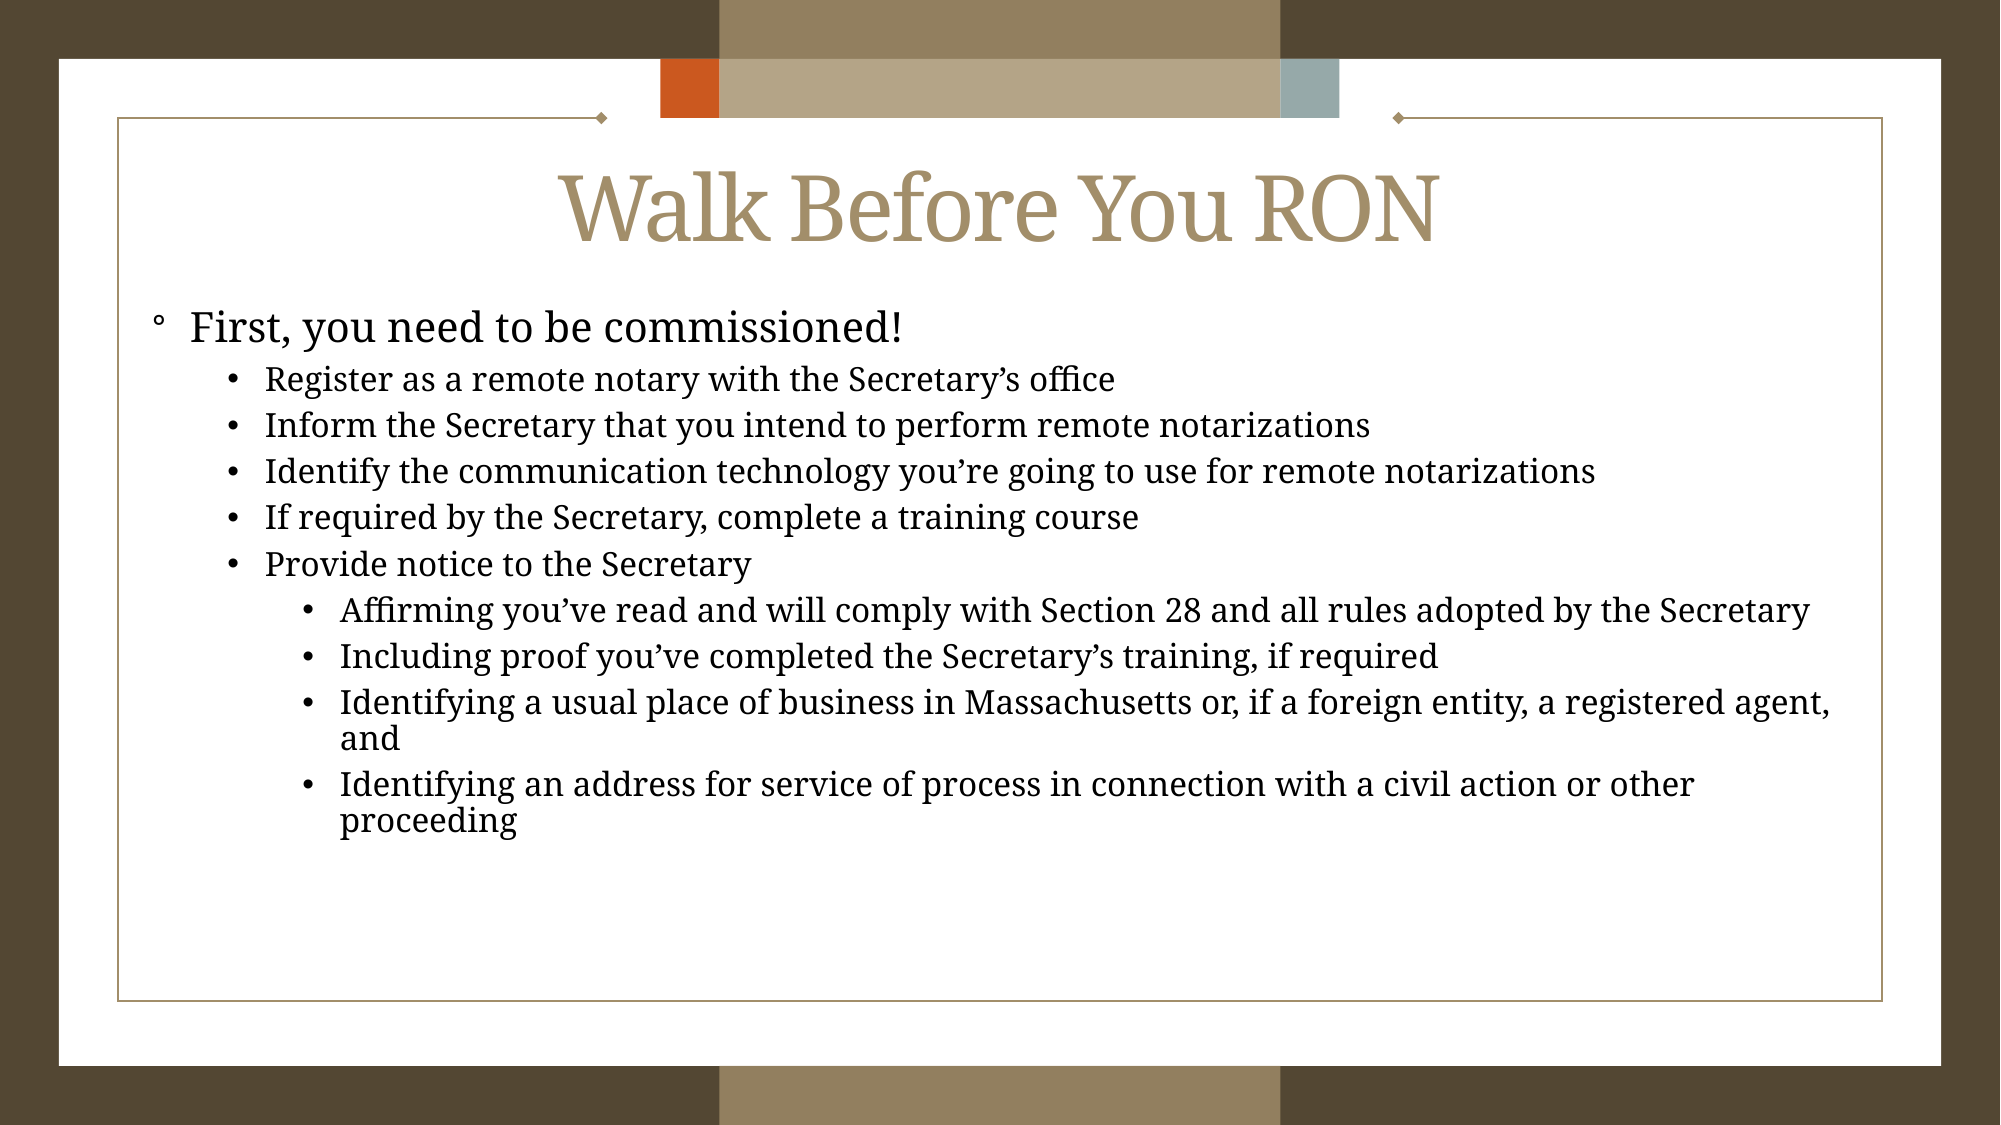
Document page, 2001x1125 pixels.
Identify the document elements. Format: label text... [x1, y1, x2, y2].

list First, you need to be commissioned! Register as a remote notary with the Secretary’s office Inform the Secretary that you intend to perform remote notarizations Identify the communication technology you’re going to use for remote notarizations If required by the Secretary, complete a training course Provide notice to the Secretary Affirming you’ve read and will comply with Section 28 and all rules adopted by the Secretary Including proof you’ve completed the Secretary’s training, if required Identifying a usual place of business in Massachusetts or, if a foreign entity, a registered agent, and Identifying an address for service of process in connection with a civil action or other proceeding [137, 299, 1863, 979]
title Walk Before You RON [137, 146, 1863, 278]
